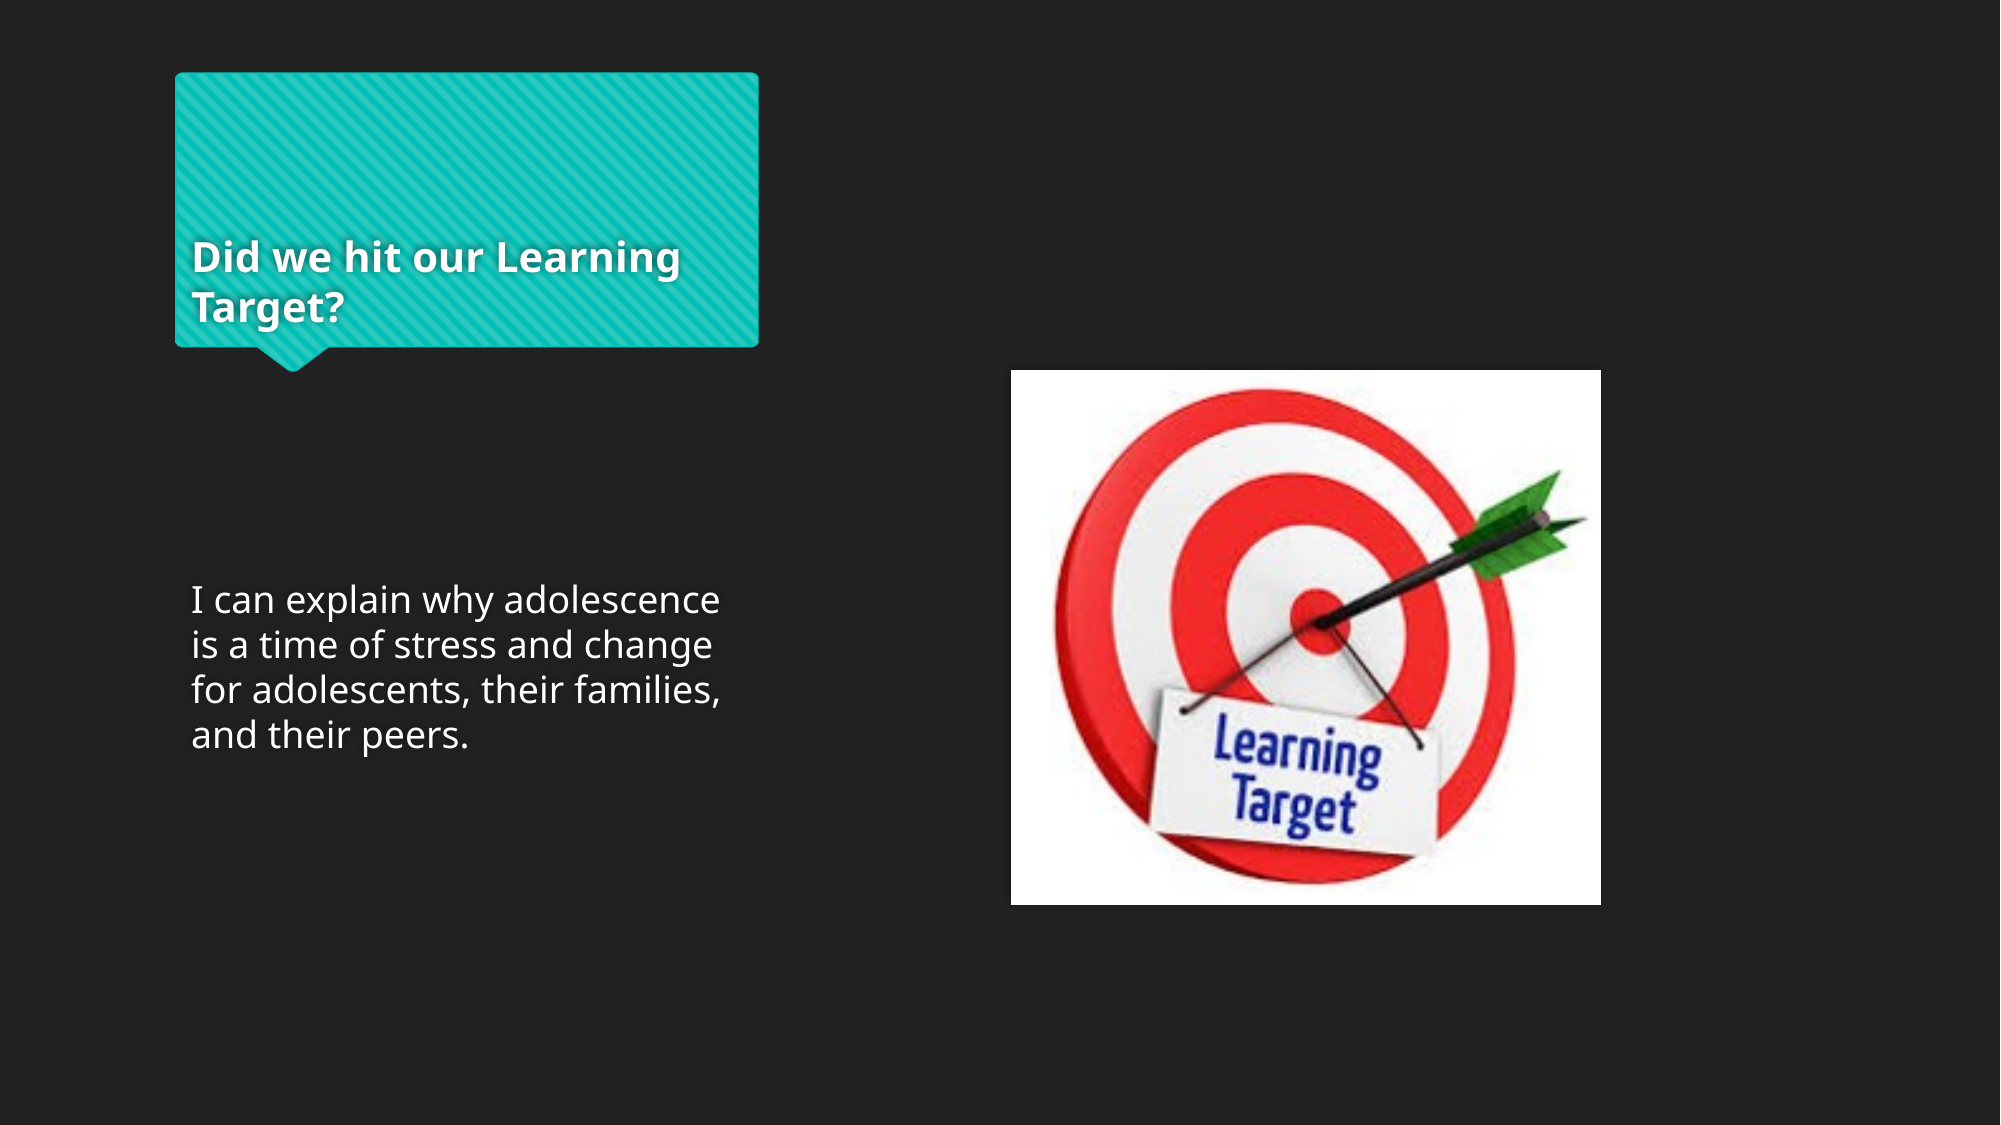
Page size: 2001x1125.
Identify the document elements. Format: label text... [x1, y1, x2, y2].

title Did we hit our Learning Target? [176, 73, 758, 339]
list I can explain why adolescence is a time of stress and change for adolescents, their families, and their peers. [176, 370, 758, 962]
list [1011, 370, 1601, 905]
